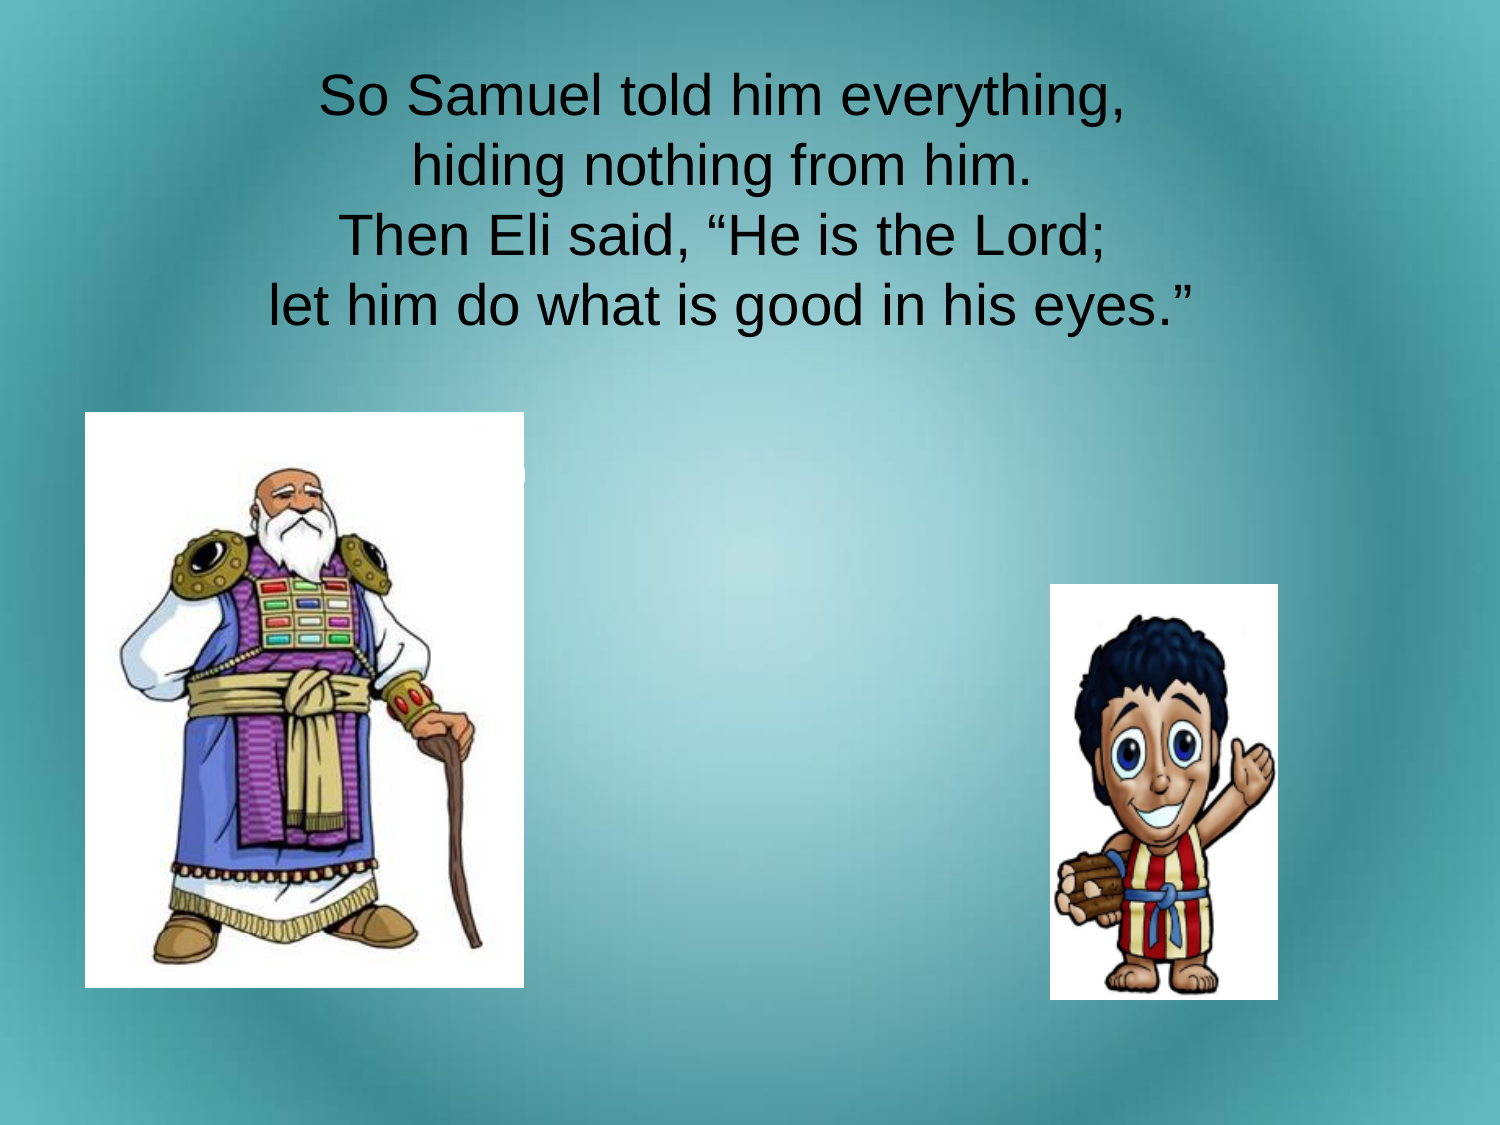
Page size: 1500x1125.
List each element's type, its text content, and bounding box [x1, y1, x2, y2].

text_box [85, 412, 524, 988]
picture [0, 0, 1500, 1125]
text_box So Samuel told him everything, hiding nothing from him. Then Eli said, “He is the Lord; let him do what is good in his eyes.” [24, 49, 1438, 345]
